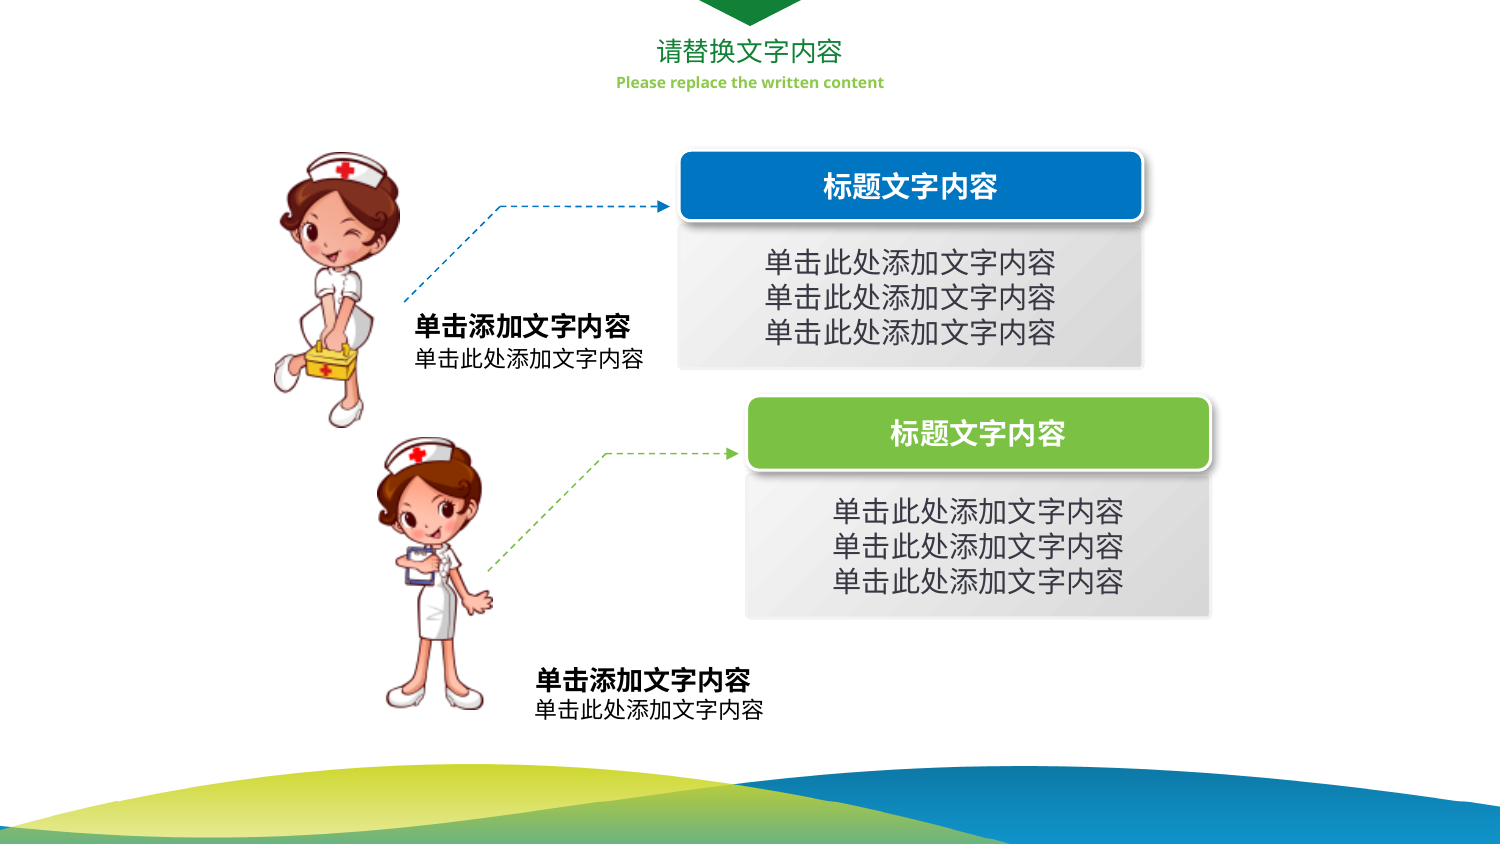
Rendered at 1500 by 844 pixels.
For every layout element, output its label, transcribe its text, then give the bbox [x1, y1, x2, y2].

text_box 单击此处添加文字内容 单击此处添加文字内容 单击此处添加文字内容 [676, 224, 1146, 371]
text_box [498, 453, 739, 572]
text_box 单击添加文字内容 [404, 311, 669, 338]
text_box 标题文字内容 [676, 148, 1145, 223]
text_box 单击此处添加文字内容 [522, 689, 786, 729]
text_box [404, 206, 671, 303]
picture [274, 152, 401, 428]
text_box 标题文字内容 [744, 393, 1213, 473]
picture [377, 437, 493, 710]
text_box 单击添加文字内容 [523, 657, 786, 702]
picture [0, 764, 1500, 844]
text_box 单击此处添加文字内容 单击此处添加文字内容 单击此处添加文字内容 [744, 473, 1213, 621]
text_box 单击此处添加文字内容 [404, 338, 669, 378]
